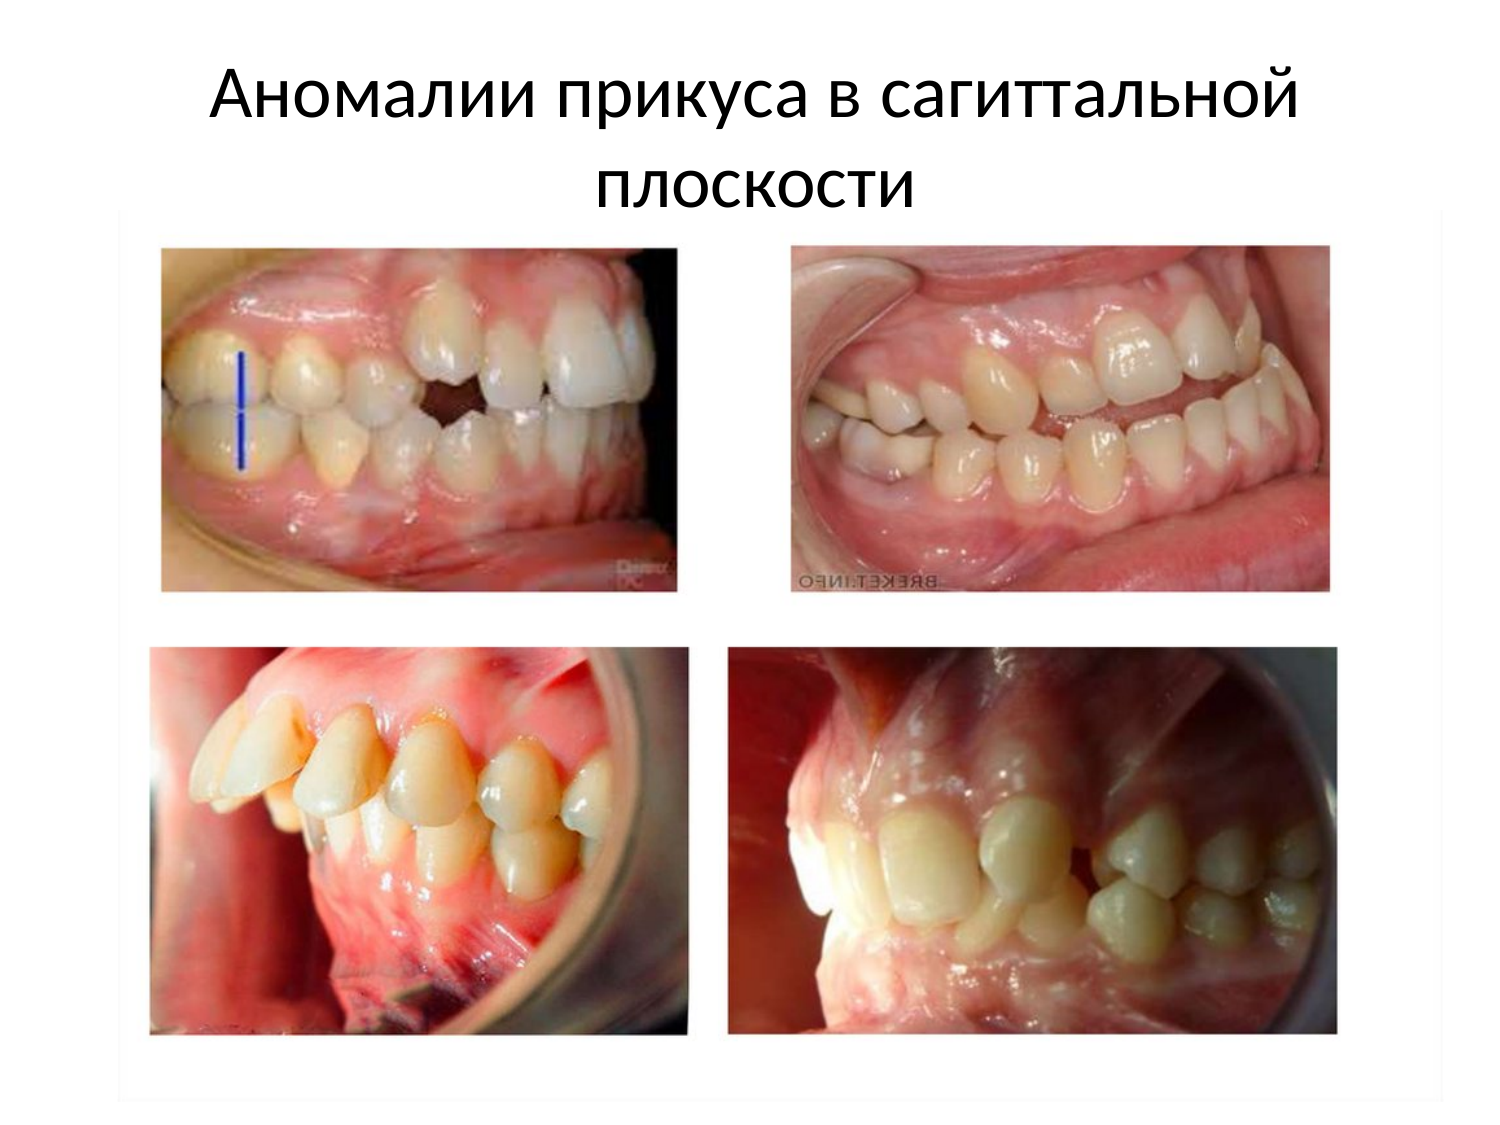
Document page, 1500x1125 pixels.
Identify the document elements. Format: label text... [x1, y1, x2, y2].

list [116, 210, 1454, 1102]
text_box Аномалии прикуса в сагиттальной плоскости [58, 35, 1453, 230]
